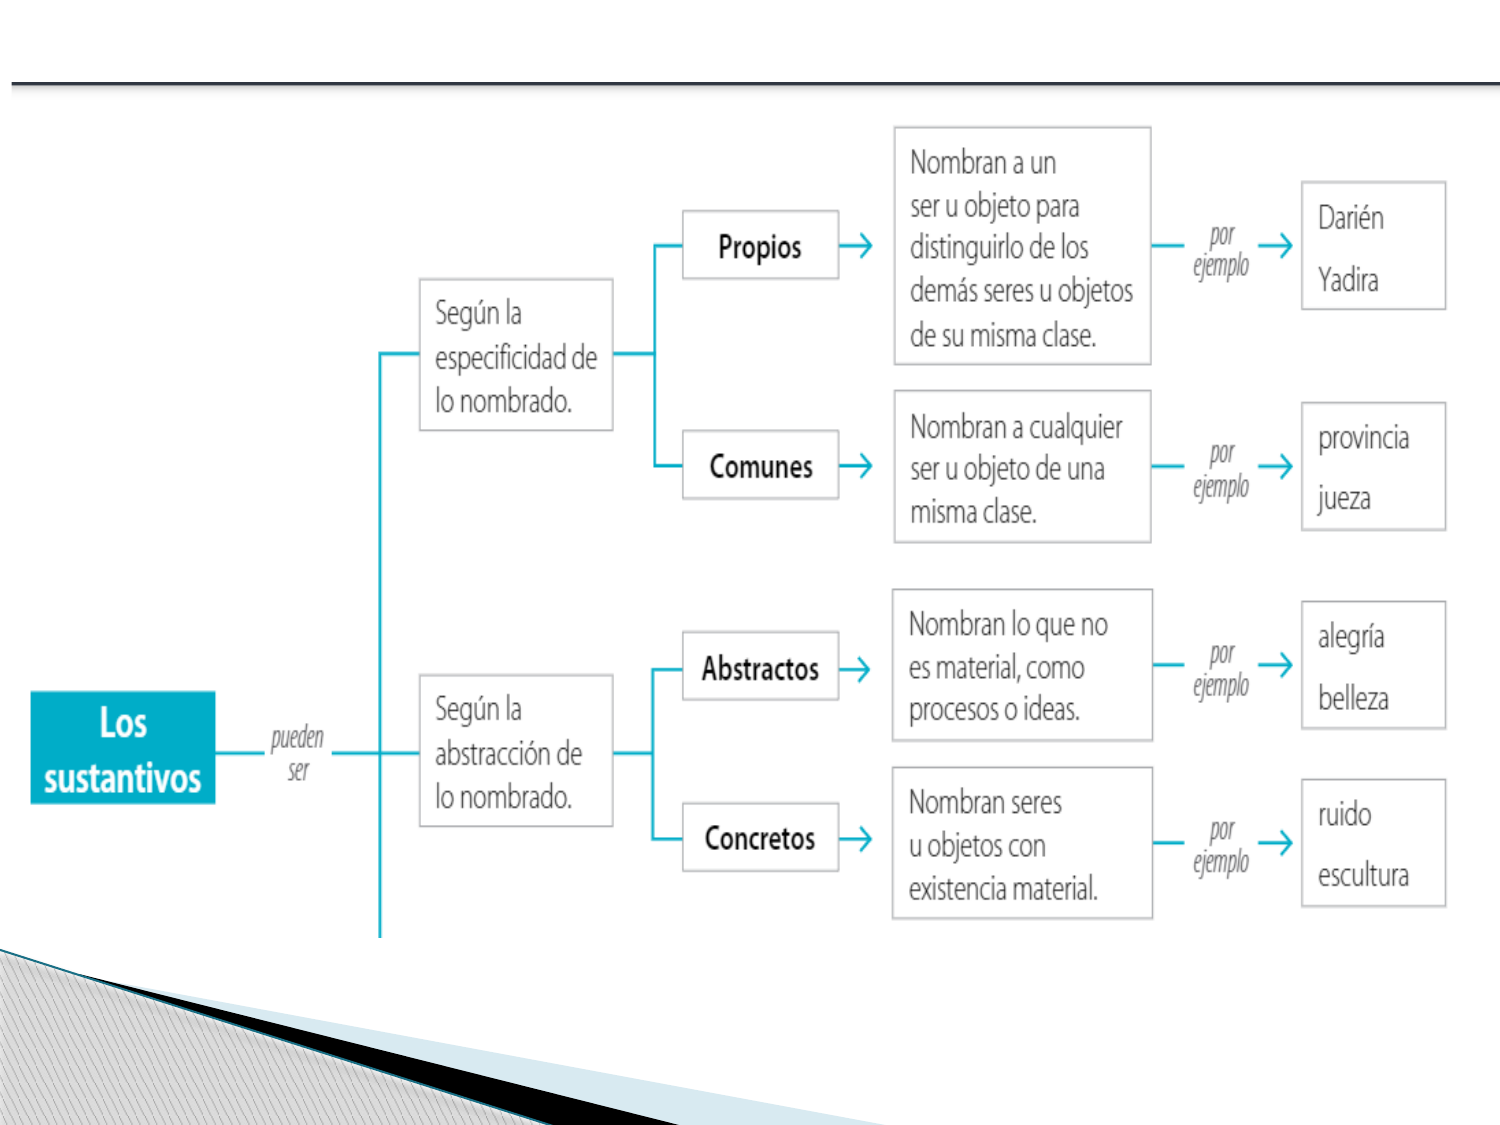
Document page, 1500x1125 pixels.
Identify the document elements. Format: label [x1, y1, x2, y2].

picture [11, 81, 1500, 938]
